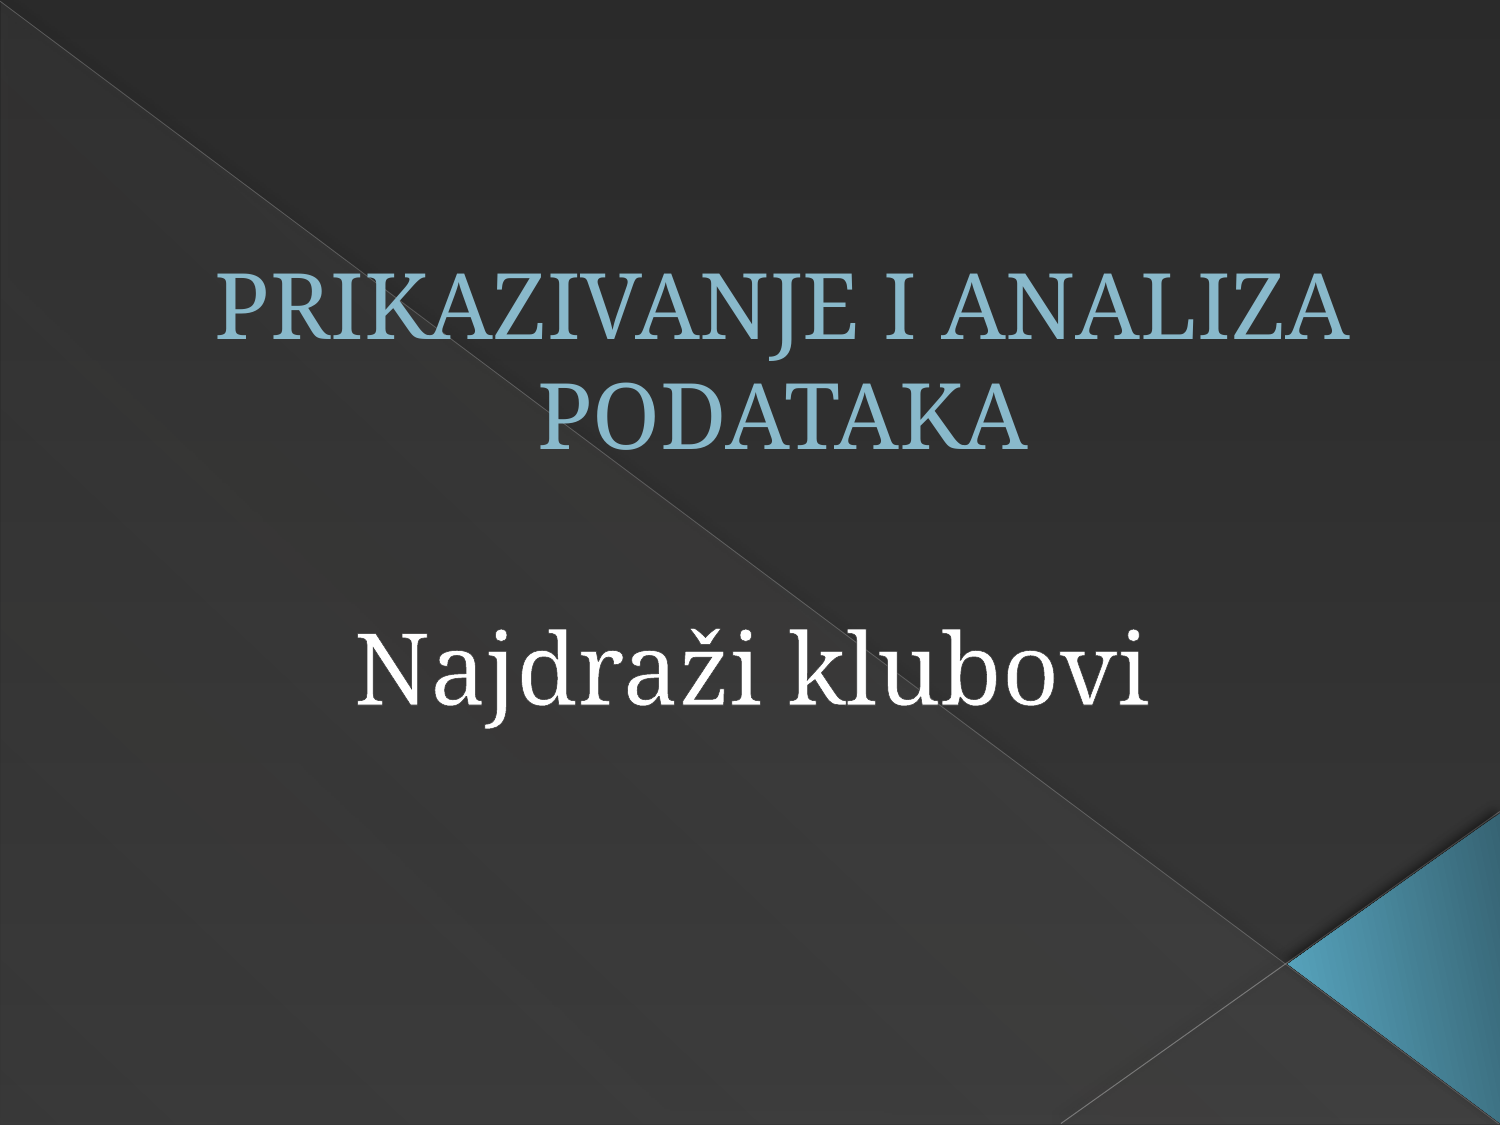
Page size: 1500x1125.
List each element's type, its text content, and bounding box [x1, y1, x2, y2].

title PRIKAZIVANJE I ANALIZA PODATAKA [82, 234, 1405, 476]
subtitle Najdraži klubovi [93, 597, 1417, 886]
